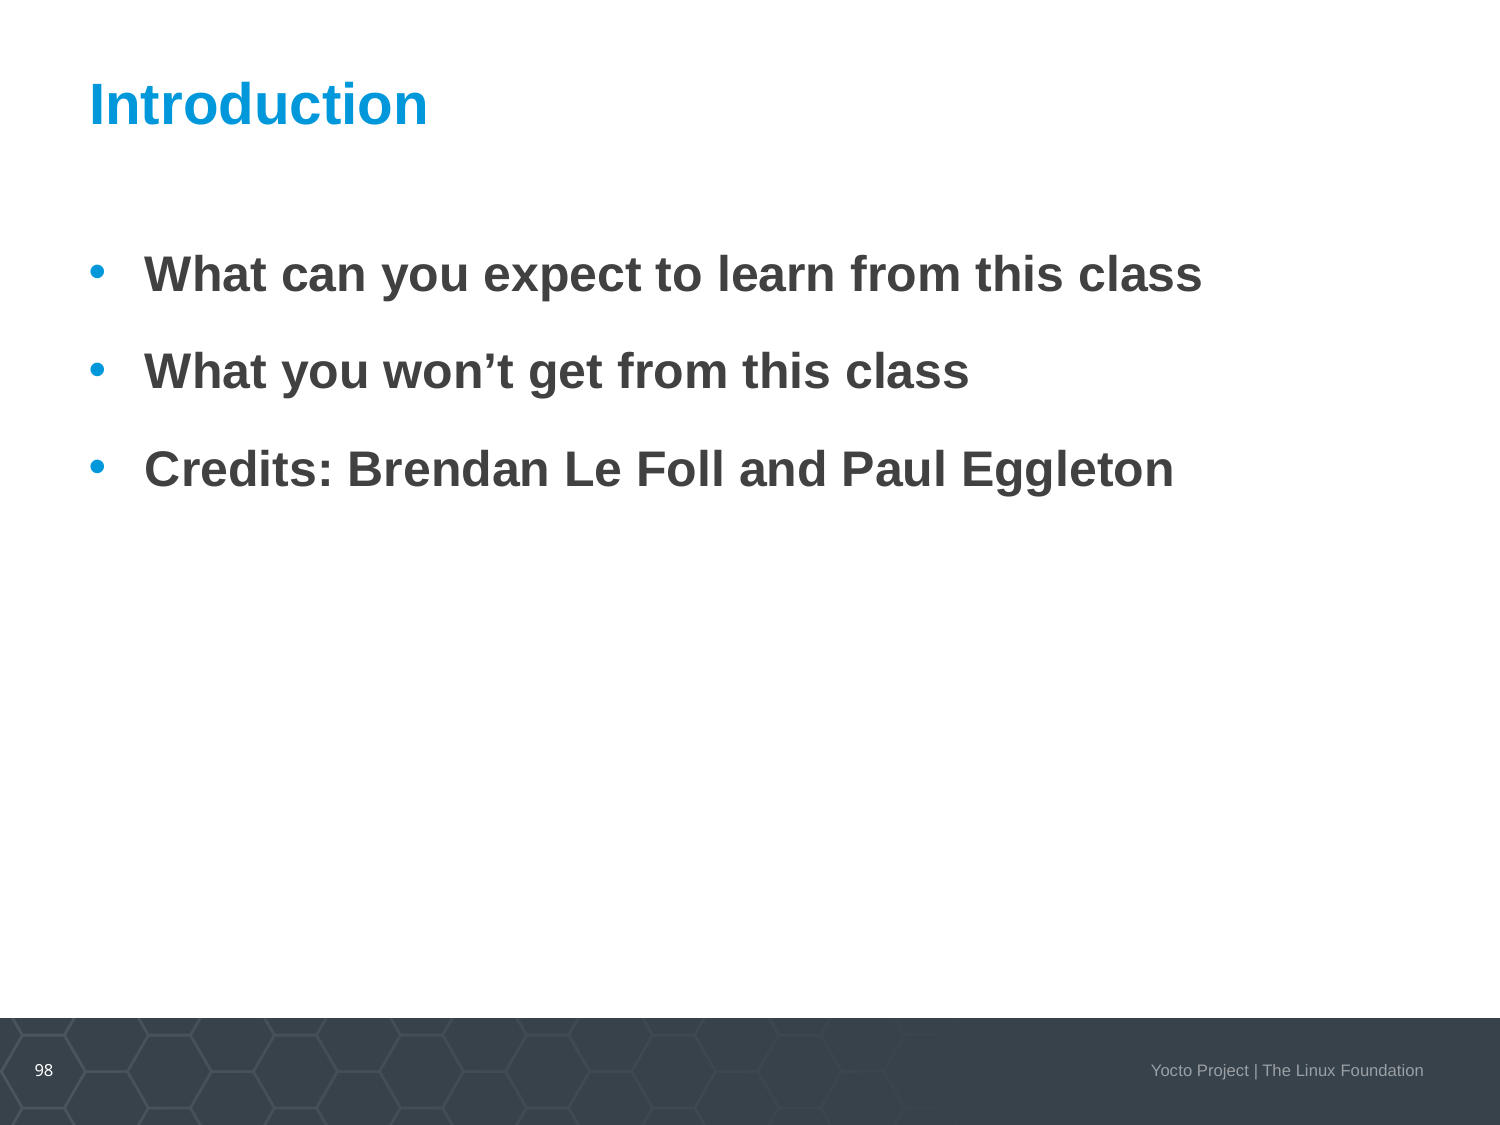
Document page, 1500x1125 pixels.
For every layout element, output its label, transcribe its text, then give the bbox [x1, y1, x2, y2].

title Introduction [74, 67, 1425, 213]
picture [0, 0, 1500, 1125]
list What can you expect to learn from this class What you won’t get from this class Credits: Brendan Le Foll and Paul Eggleton [73, 226, 1425, 970]
